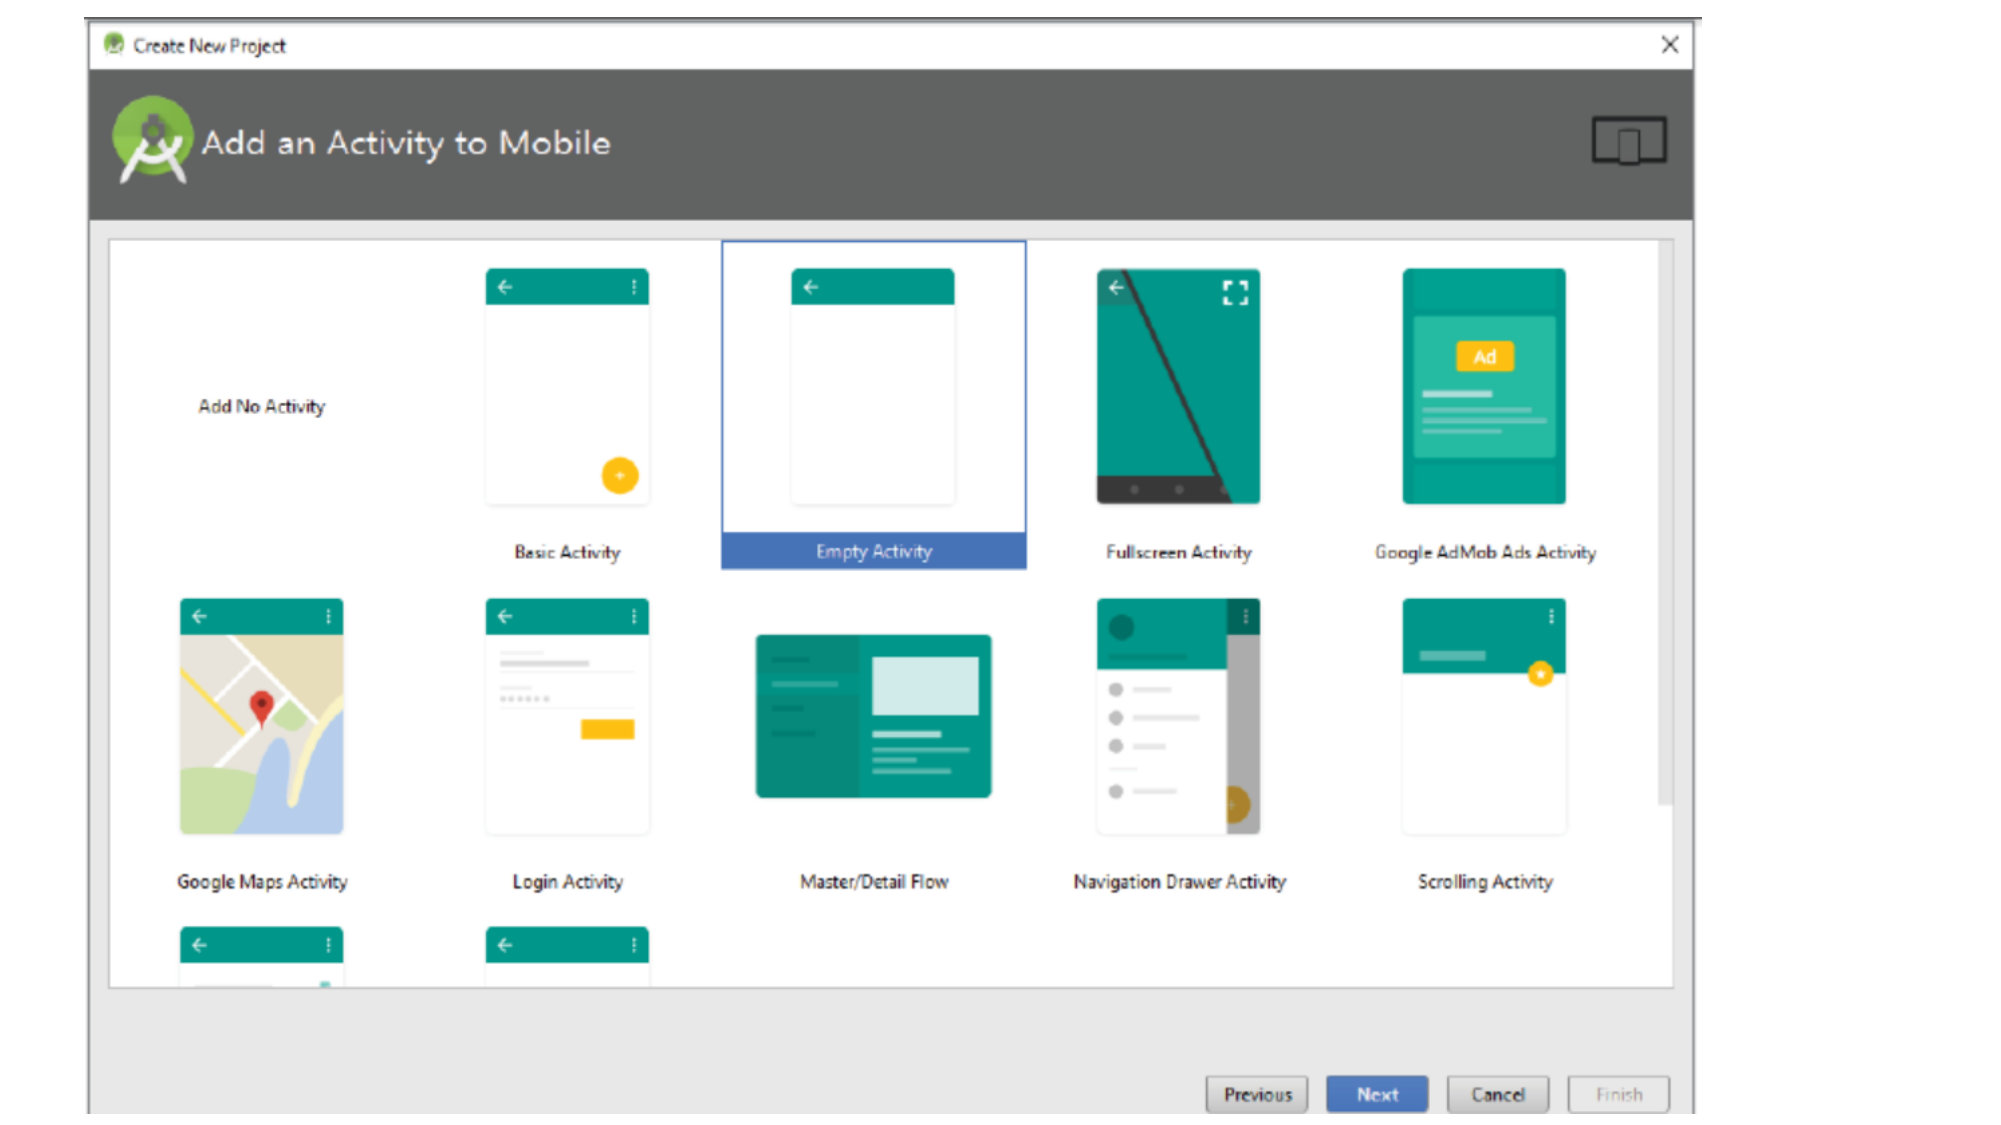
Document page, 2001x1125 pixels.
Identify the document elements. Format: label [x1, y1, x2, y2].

picture [84, 17, 1702, 1114]
